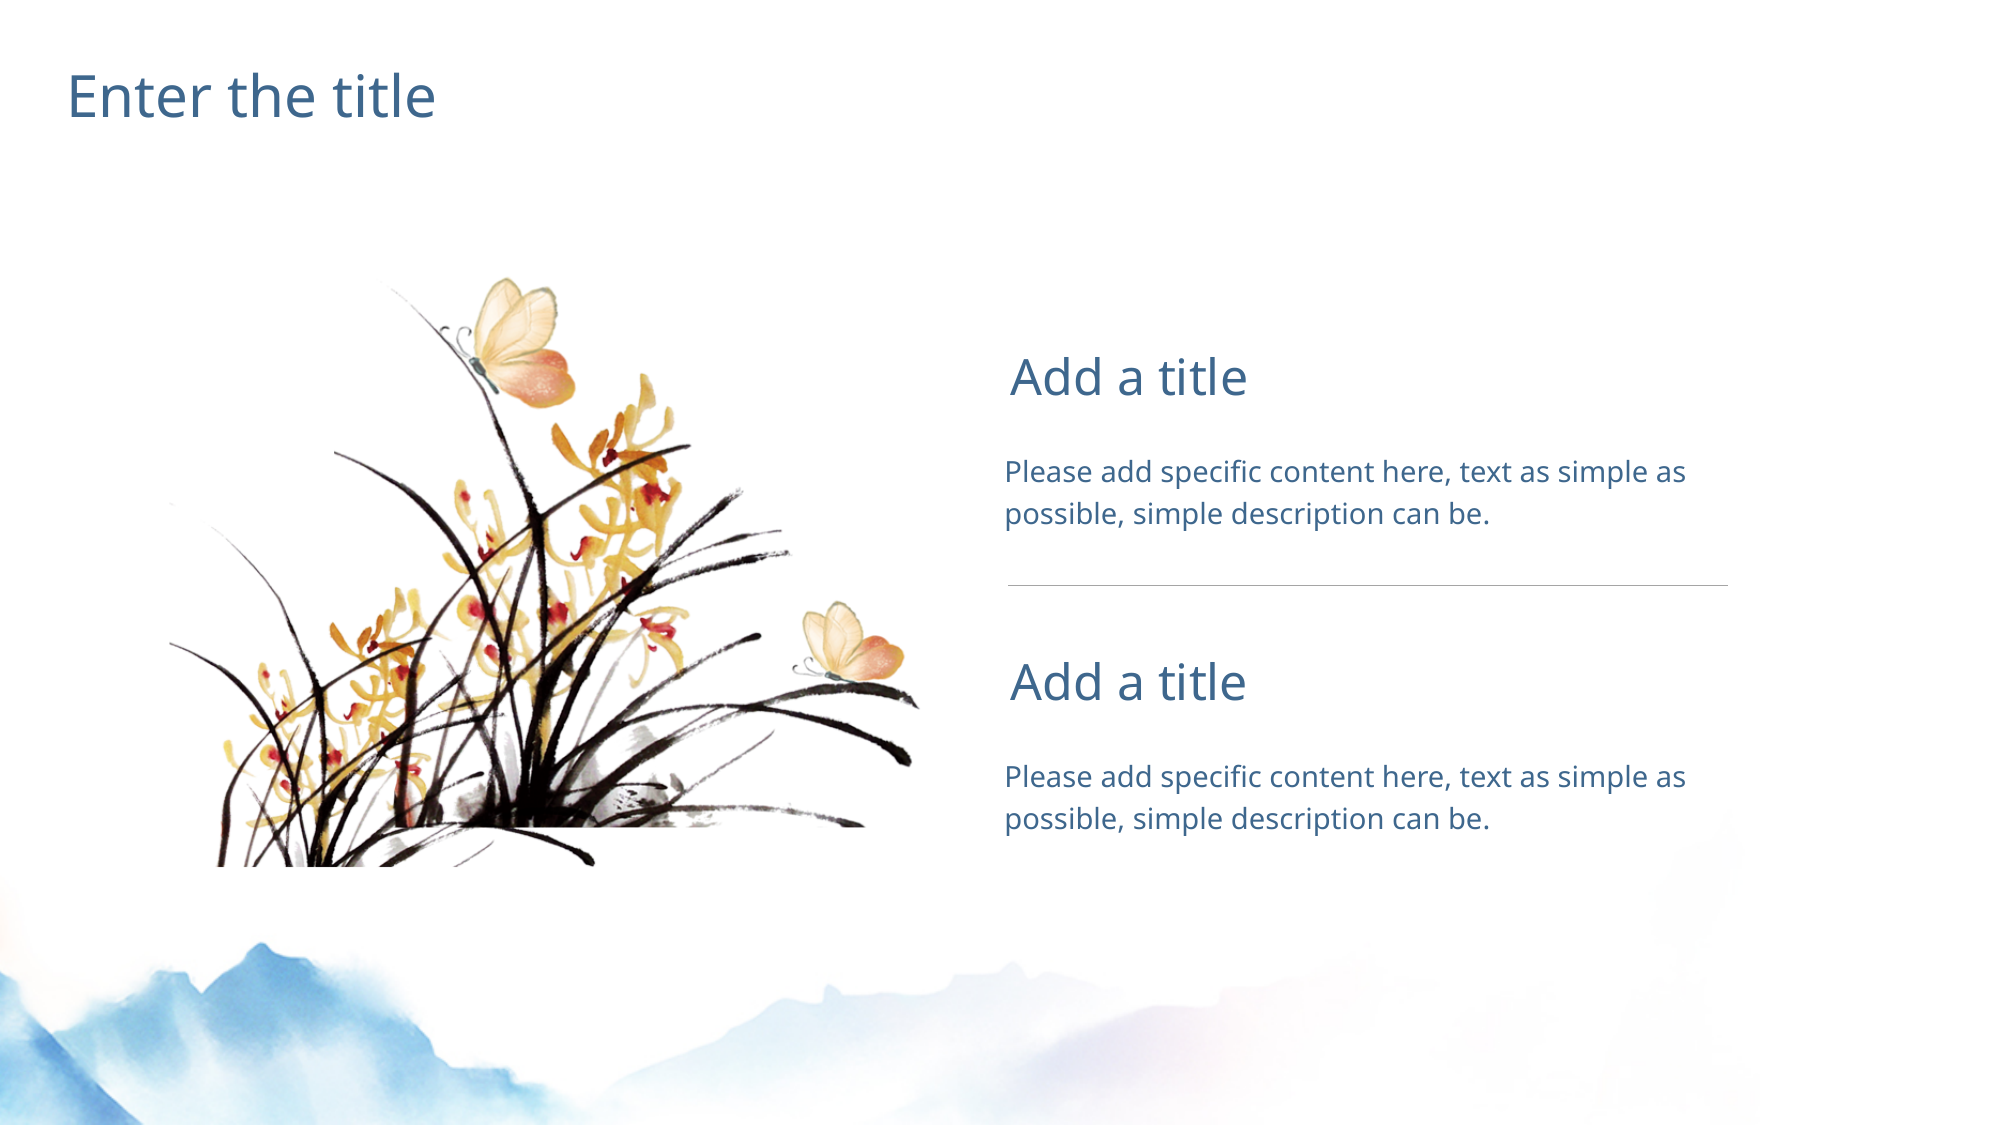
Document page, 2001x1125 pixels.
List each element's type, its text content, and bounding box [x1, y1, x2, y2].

text_box Add a title [995, 338, 1477, 414]
text_box Enter the title [51, 51, 453, 137]
text_box Add a title [995, 642, 1477, 718]
text_box Please add specific content here, text as simple as possible, simple description can be. [990, 744, 1710, 843]
text_box Please add specific content here, text as simple as possible, simple description can be. [990, 439, 1710, 538]
picture [0, 0, 2001, 1125]
